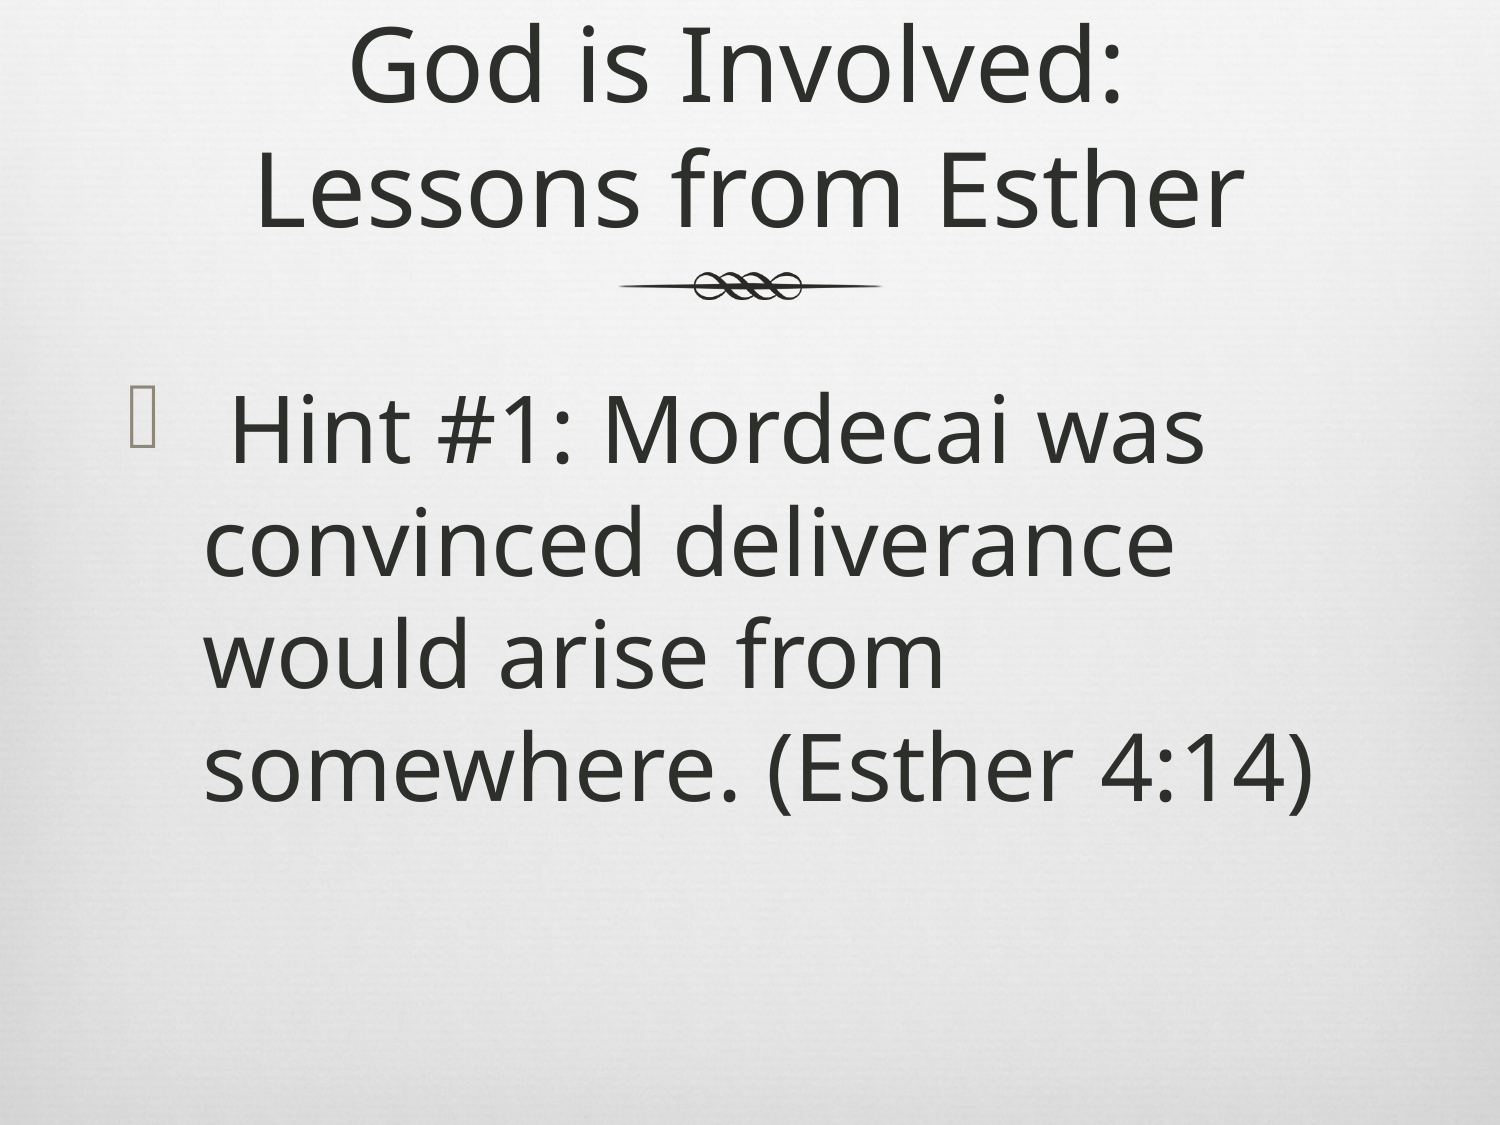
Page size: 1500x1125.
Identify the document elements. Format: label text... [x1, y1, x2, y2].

list Hint #1: Mordecai was convinced deliverance would arise from somewhere. (Esther 4:14) [112, 362, 1388, 963]
title God is Involved: Lessons from Esther [112, 11, 1388, 236]
picture [615, 272, 885, 300]
